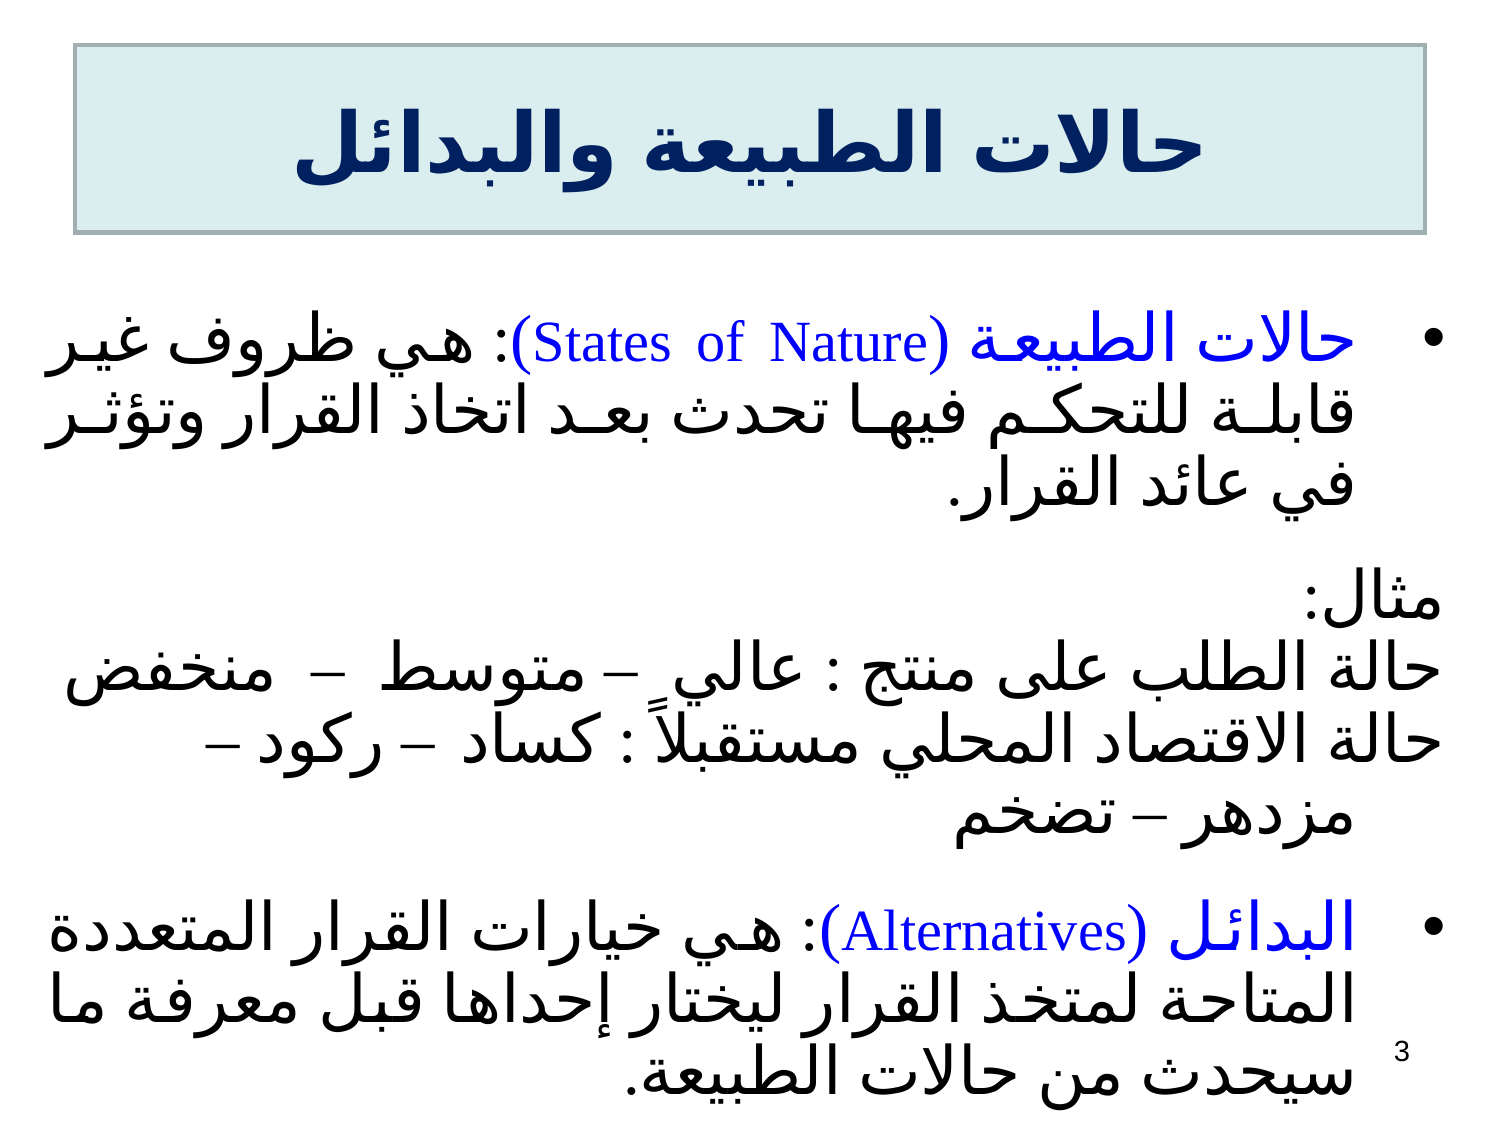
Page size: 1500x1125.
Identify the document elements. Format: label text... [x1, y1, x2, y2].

title حالات الطبيعة والبدائل [73, 43, 1427, 235]
slide_number 3 [1074, 1070, 1426, 1103]
list حالات الطبيعة (States of Nature): هي ظروف غير قابلة للتحكم فيها تحدث بعد اتخاذ القرار وتؤثر في عائد القرار. مثال: حالة الطلب على منتج : عالي – متوسط – منخفض حالة الاقتصاد المحلي مستقبلاً : كساد – ركود – مزدهر – تضخم البدائل (Alternatives): هي خيارات القرار المتعددة المتاحة لمتخذ القرار ليختار إحداها قبل معرفة ما سيحدث من حالات الطبيعة. [32, 296, 1461, 1070]
